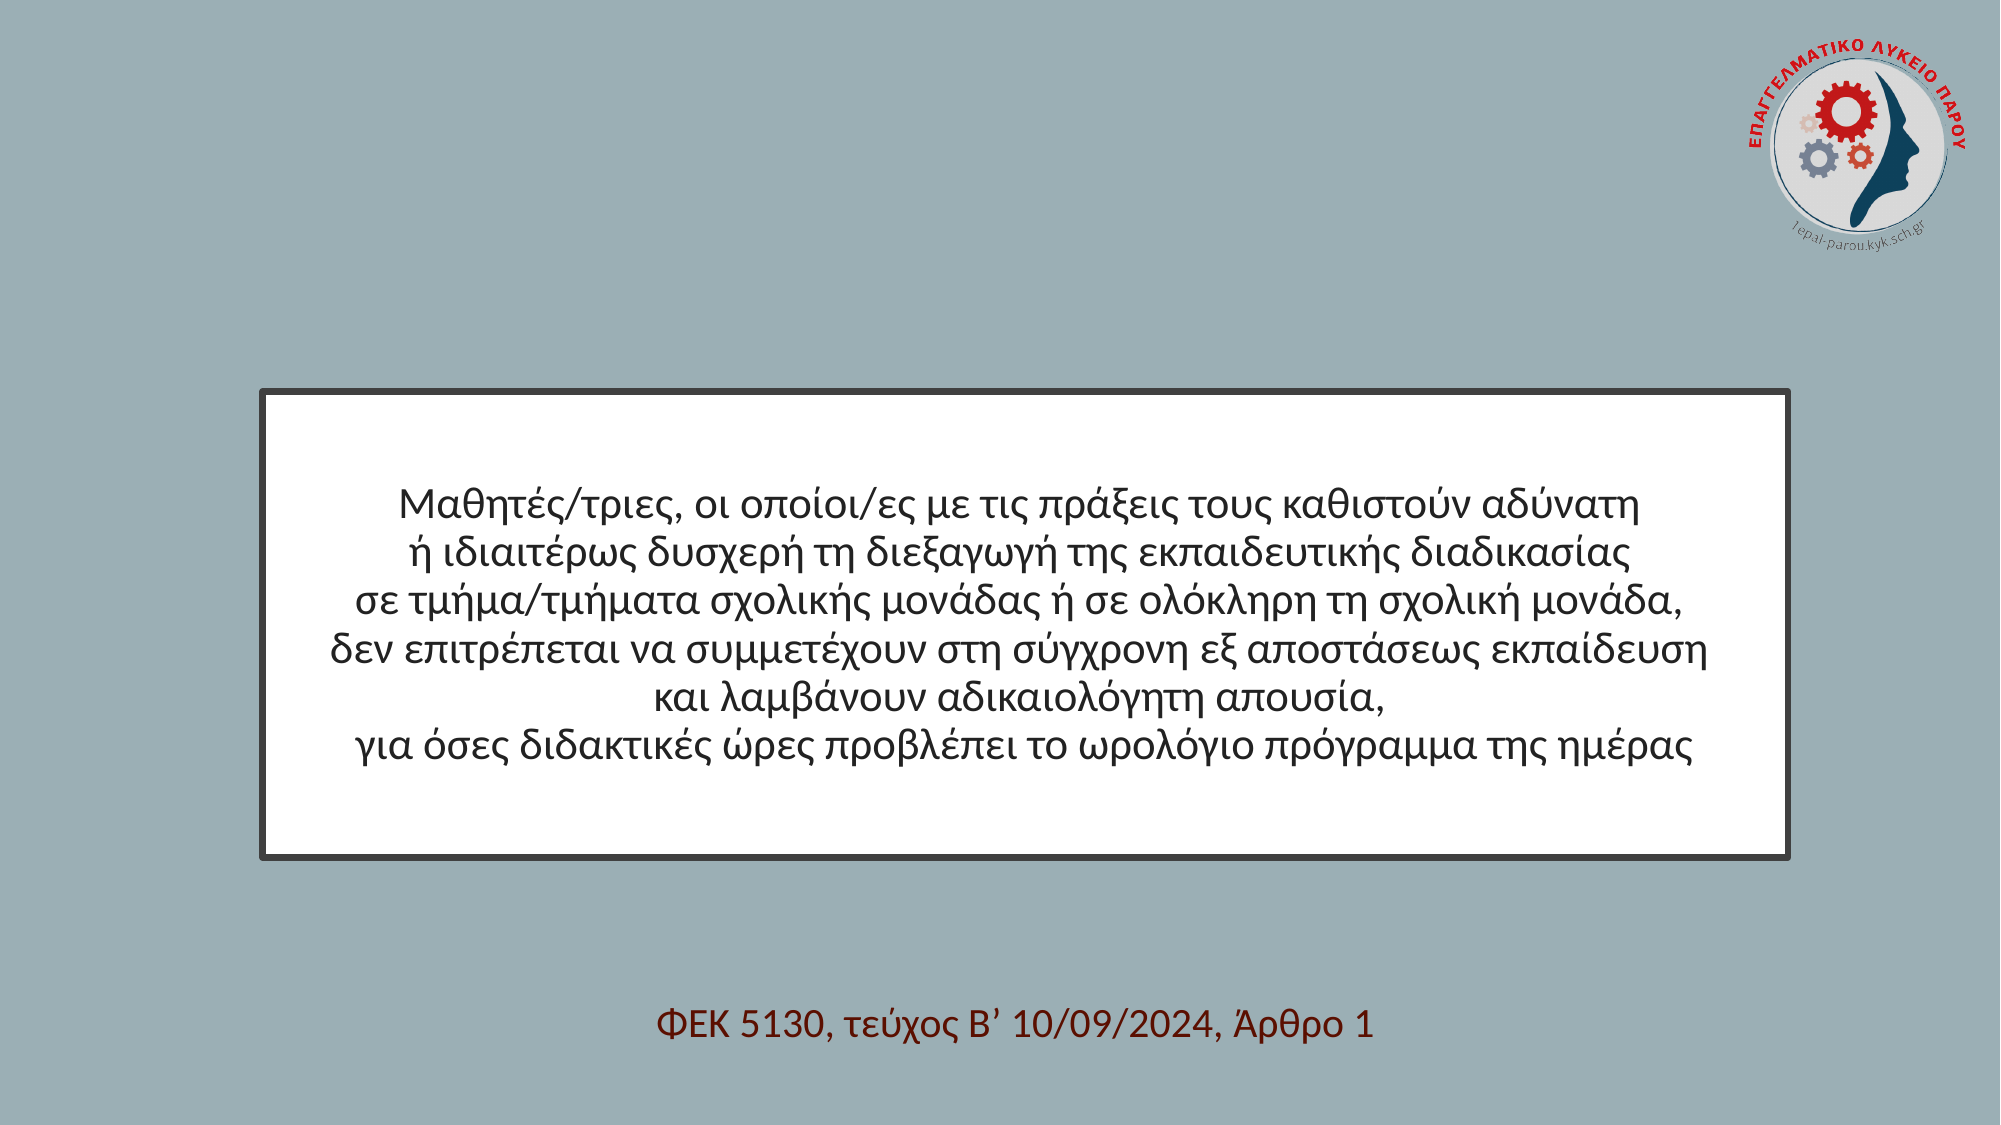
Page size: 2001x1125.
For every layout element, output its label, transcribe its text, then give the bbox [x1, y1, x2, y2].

picture [1748, 36, 1966, 254]
title Μαθητές/τριες, οι οποίοι/ες με τις πράξεις τους καθιστούν αδύνατη ή ιδιαιτέρως δυσχερή τη διεξαγωγή της εκπαιδευτικής διαδικασίας σε τμήμα/τμήματα σχολικής μονάδας ή σε ολόκληρη τη σχολική μονάδα, δεν επιτρέπεται να συμμετέχουν στη σύγχρονη εξ αποστάσεως εκπαίδευση και λαμβάνουν αδικαιολόγητη απουσία, για όσες διδακτικές ώρες προβλέπει το ωρολόγιο πρόγραμμα της ημέρας [259, 388, 1791, 861]
subtitle ΦΕΚ 5130, τεύχος Β’ 10/09/2024, Άρθρο 1 [174, 988, 1858, 1125]
